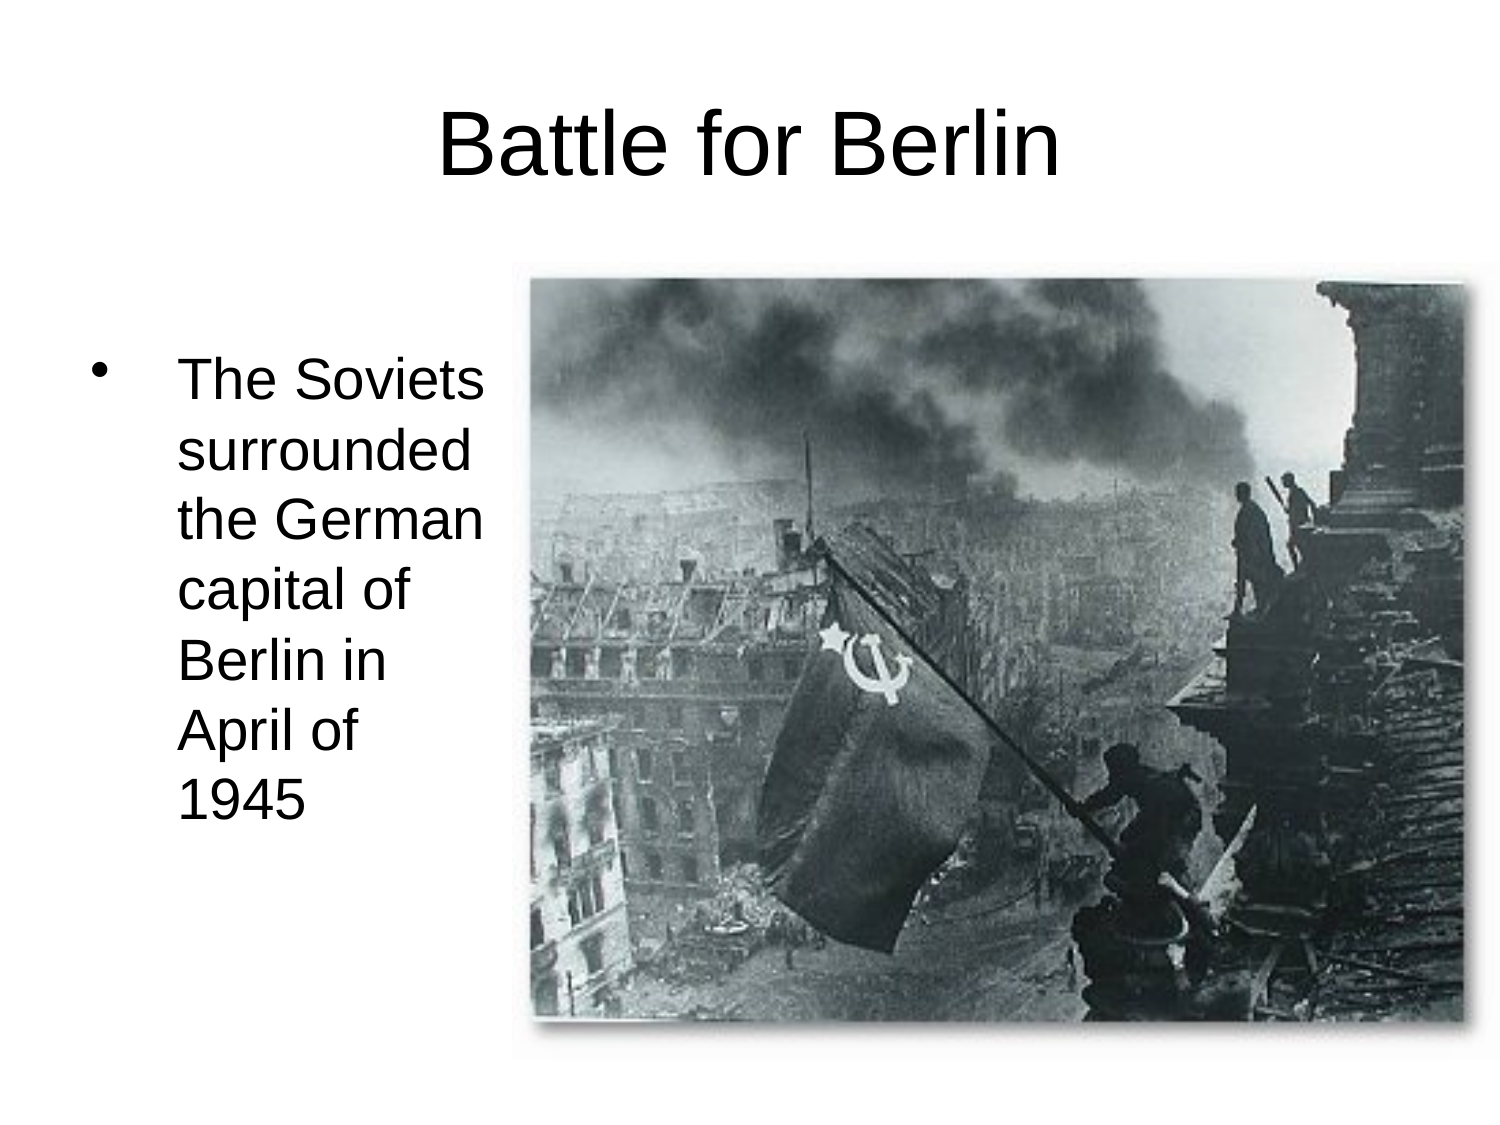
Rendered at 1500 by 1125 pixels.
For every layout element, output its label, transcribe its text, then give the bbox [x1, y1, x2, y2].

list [512, 262, 1500, 1060]
list The Soviets surrounded the German capital of Berlin in April of 1945 [75, 262, 510, 1005]
title Battle for Berlin [75, 45, 1425, 233]
